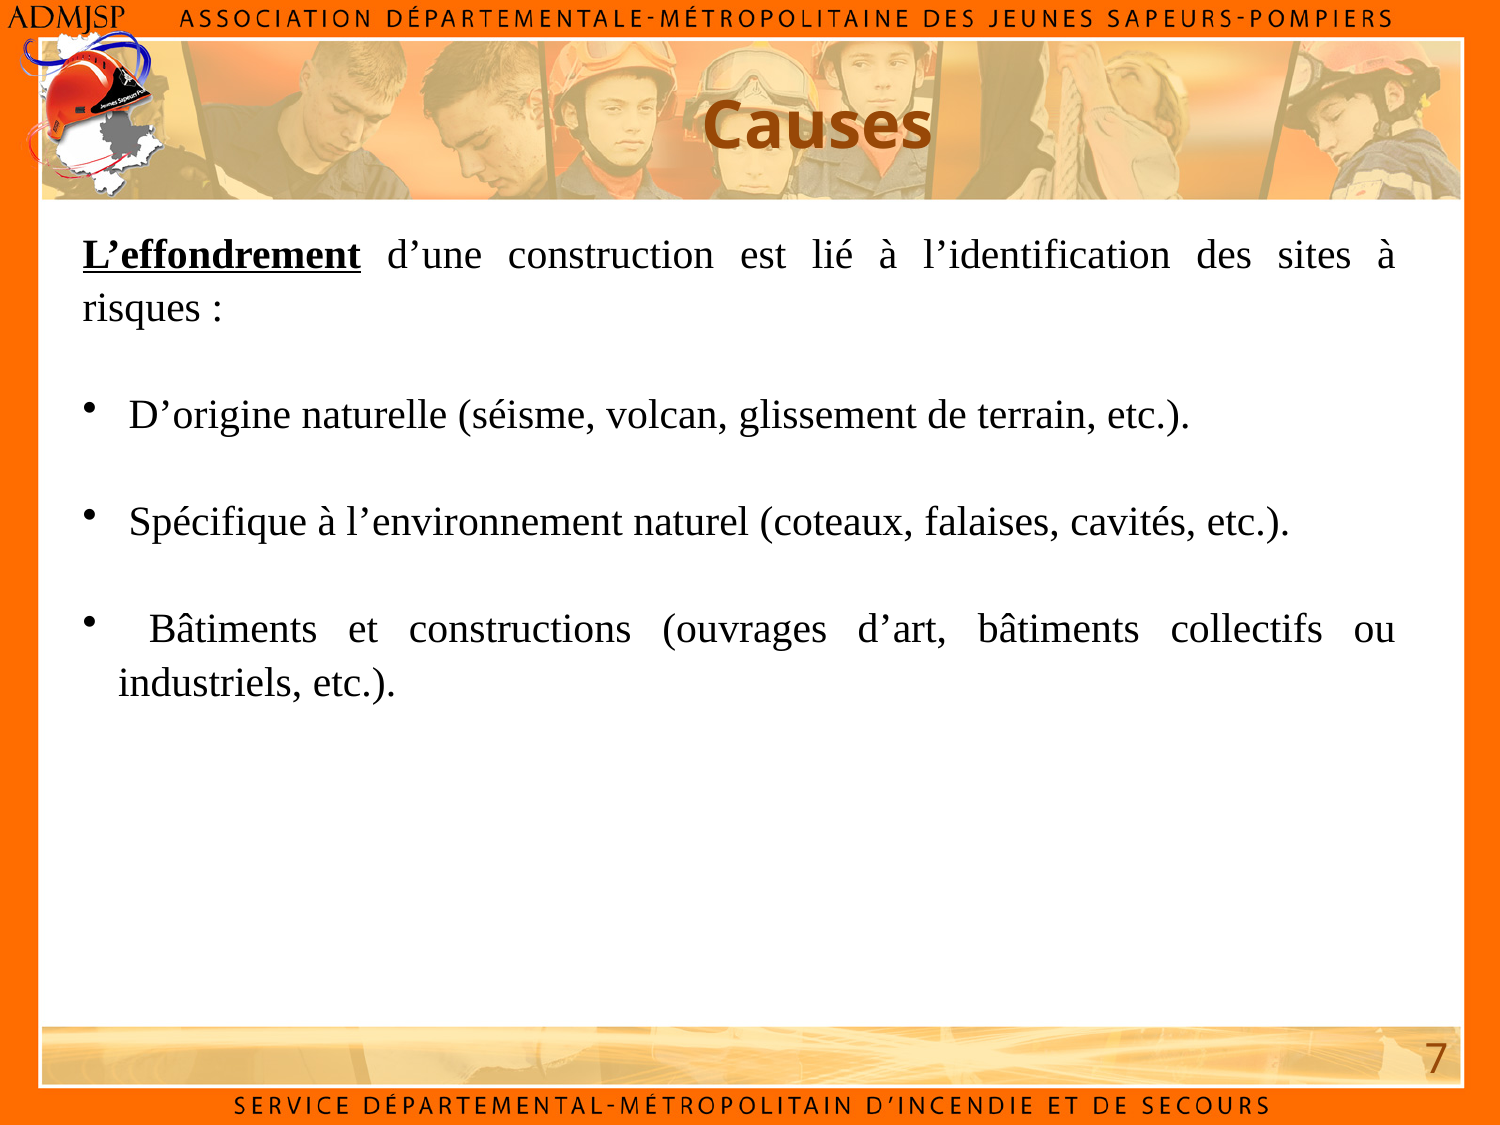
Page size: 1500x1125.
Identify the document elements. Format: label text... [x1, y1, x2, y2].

title Causes [183, 45, 1454, 200]
text_box L’effondrement d’une construction est lié à l’identification des sites à risques : D’origine naturelle (séisme, volcan, glissement de terrain, etc.). Spécifique à l’environnement naturel (coteaux, falaises, cavités, etc.). Bâtiments et constructions (ouvrages d’art, bâtiments collectifs ou industriels, etc.). [67, 215, 1412, 713]
picture [0, 0, 1500, 1125]
text_box 7 [1113, 1029, 1464, 1090]
